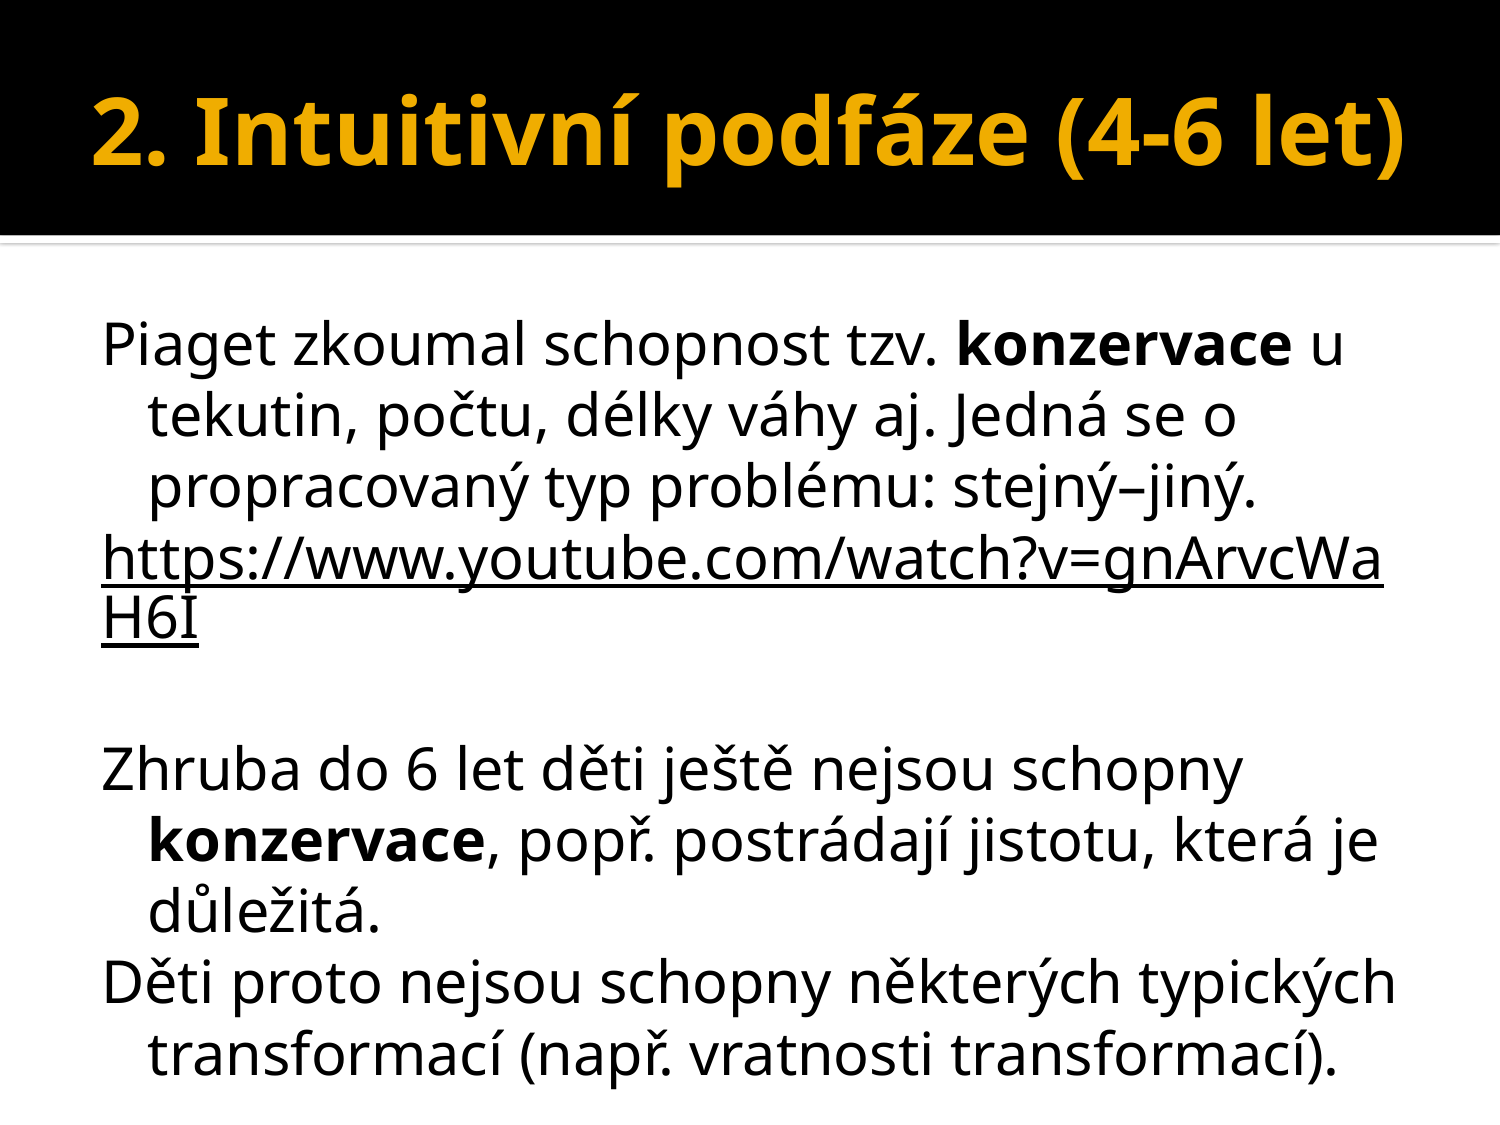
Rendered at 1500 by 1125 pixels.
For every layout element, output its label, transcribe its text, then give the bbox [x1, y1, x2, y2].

list Piaget zkoumal schopnost tzv. konzervace u tekutin, počtu, délky váhy aj. Jedná se o propracovaný typ problému: stejný–jiný. https://www.youtube.com/watch?v=gnArvcWaH6I Zhruba do 6 let děti ještě nejsou schopny konzervace, popř. postrádají jistotu, která je důležitá. Děti proto nejsou schopny některých typických transformací (např. vratnosti transformací). [75, 291, 1425, 1050]
title 2. Intuitivní podfáze (4-6 let) [75, 25, 1425, 231]
